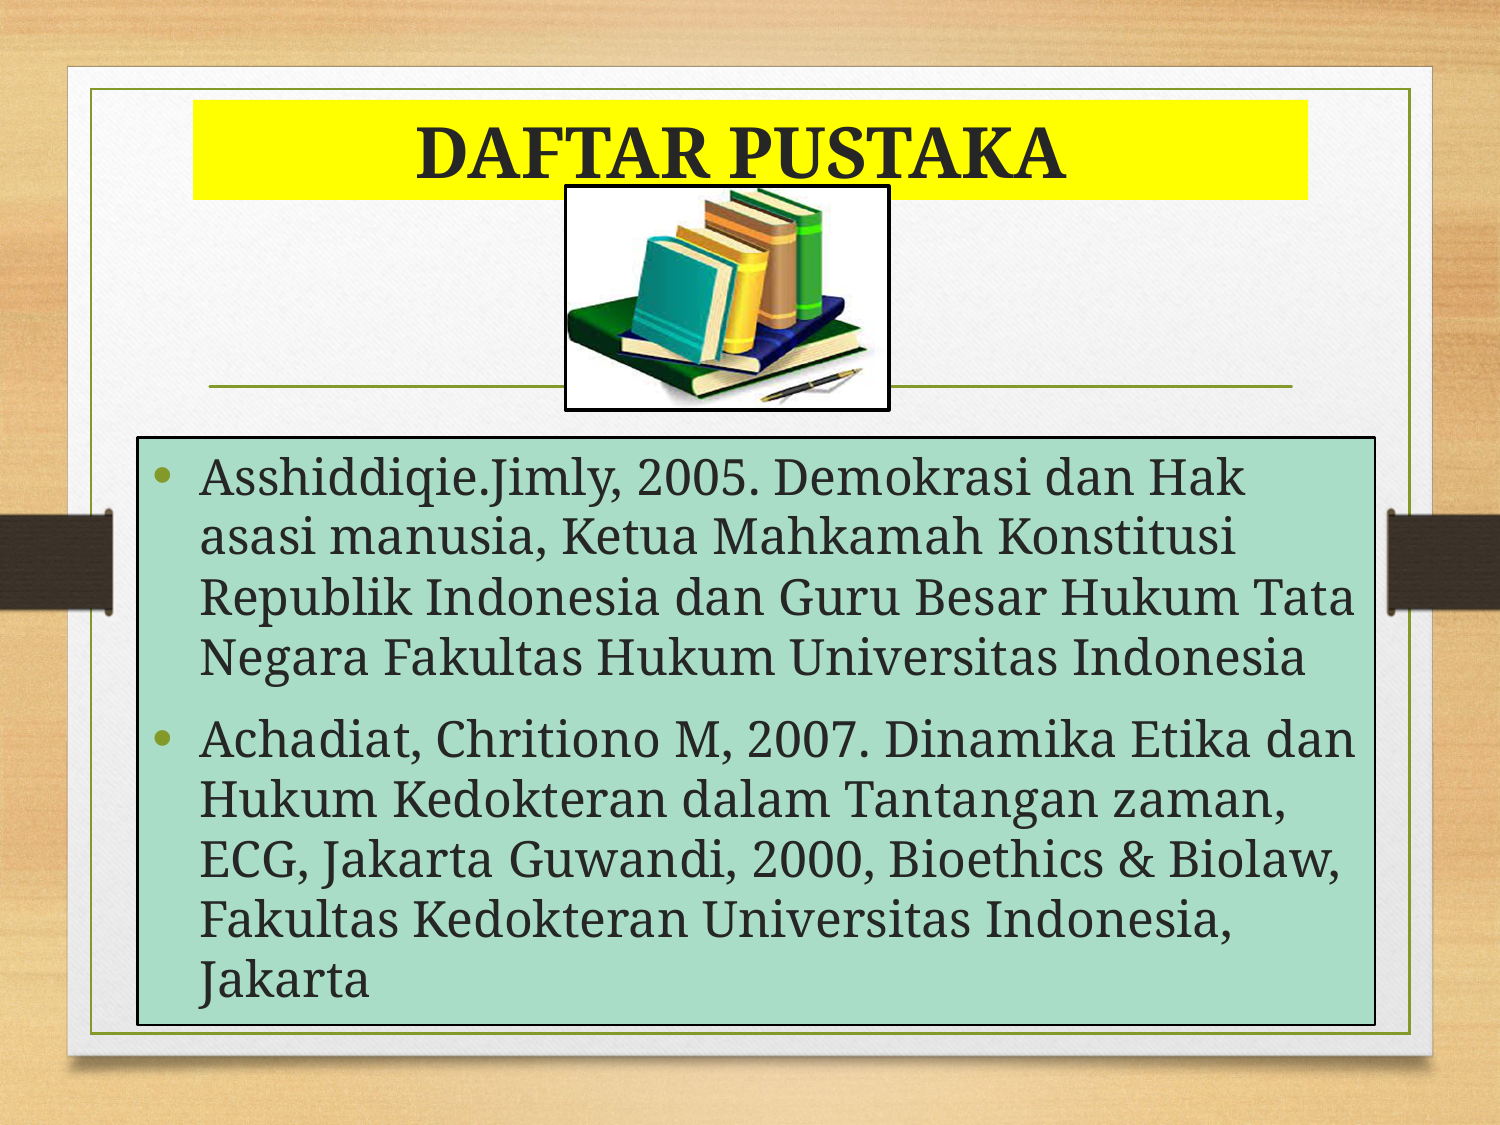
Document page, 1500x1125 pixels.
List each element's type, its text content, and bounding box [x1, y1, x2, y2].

list Asshiddiqie.Jimly, 2005. Demokrasi dan Hak asasi manusia, Ketua Mahkamah Konstitusi Republik Indonesia dan Guru Besar Hukum Tata Negara Fakultas Hukum Universitas Indonesia Achadiat, Chritiono M, 2007. Dinamika Etika dan Hukum Kedokteran dalam Tantangan zaman, ECG, Jakarta Guwandi, 2000, Bioethics & Biolaw, Fakultas Kedokteran Universitas Indonesia, Jakarta [137, 437, 1375, 1025]
title DAFTAR PUSTAKA [193, 99, 1309, 200]
picture [0, 0, 1500, 1125]
